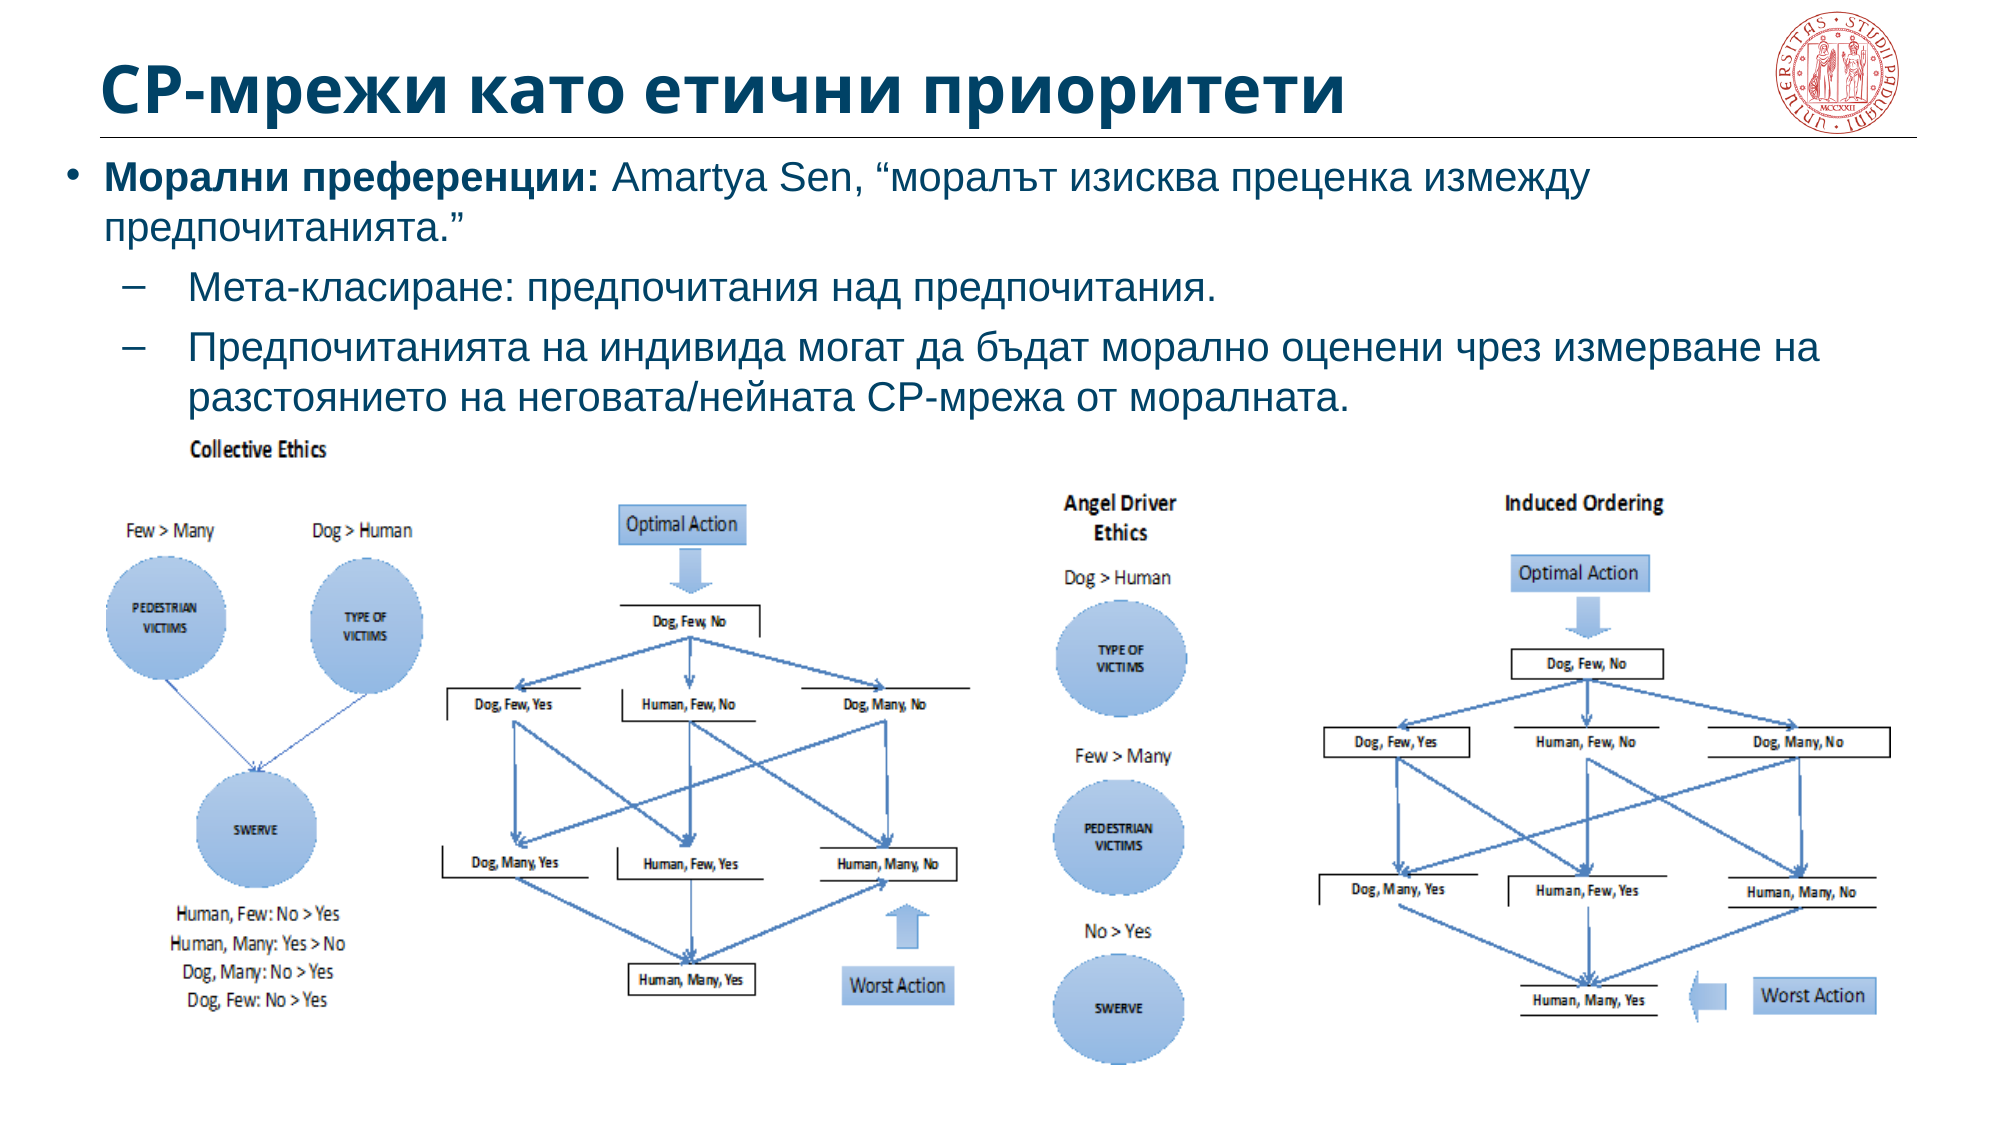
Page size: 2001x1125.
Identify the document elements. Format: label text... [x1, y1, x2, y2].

text_box Морални преференции: Amartya Sen, “моралът изисква преценка измежду предпочитанията.” Мета-класиране: предпочитания над предпочитания. Предпочитанията на индивида могат да бъдат морално оценени чрез измерване на разстоянието на неговата/нейната CP-мрежа от моралната. [63, 137, 1963, 420]
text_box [99, 11, 1917, 138]
picture [105, 439, 1891, 1065]
